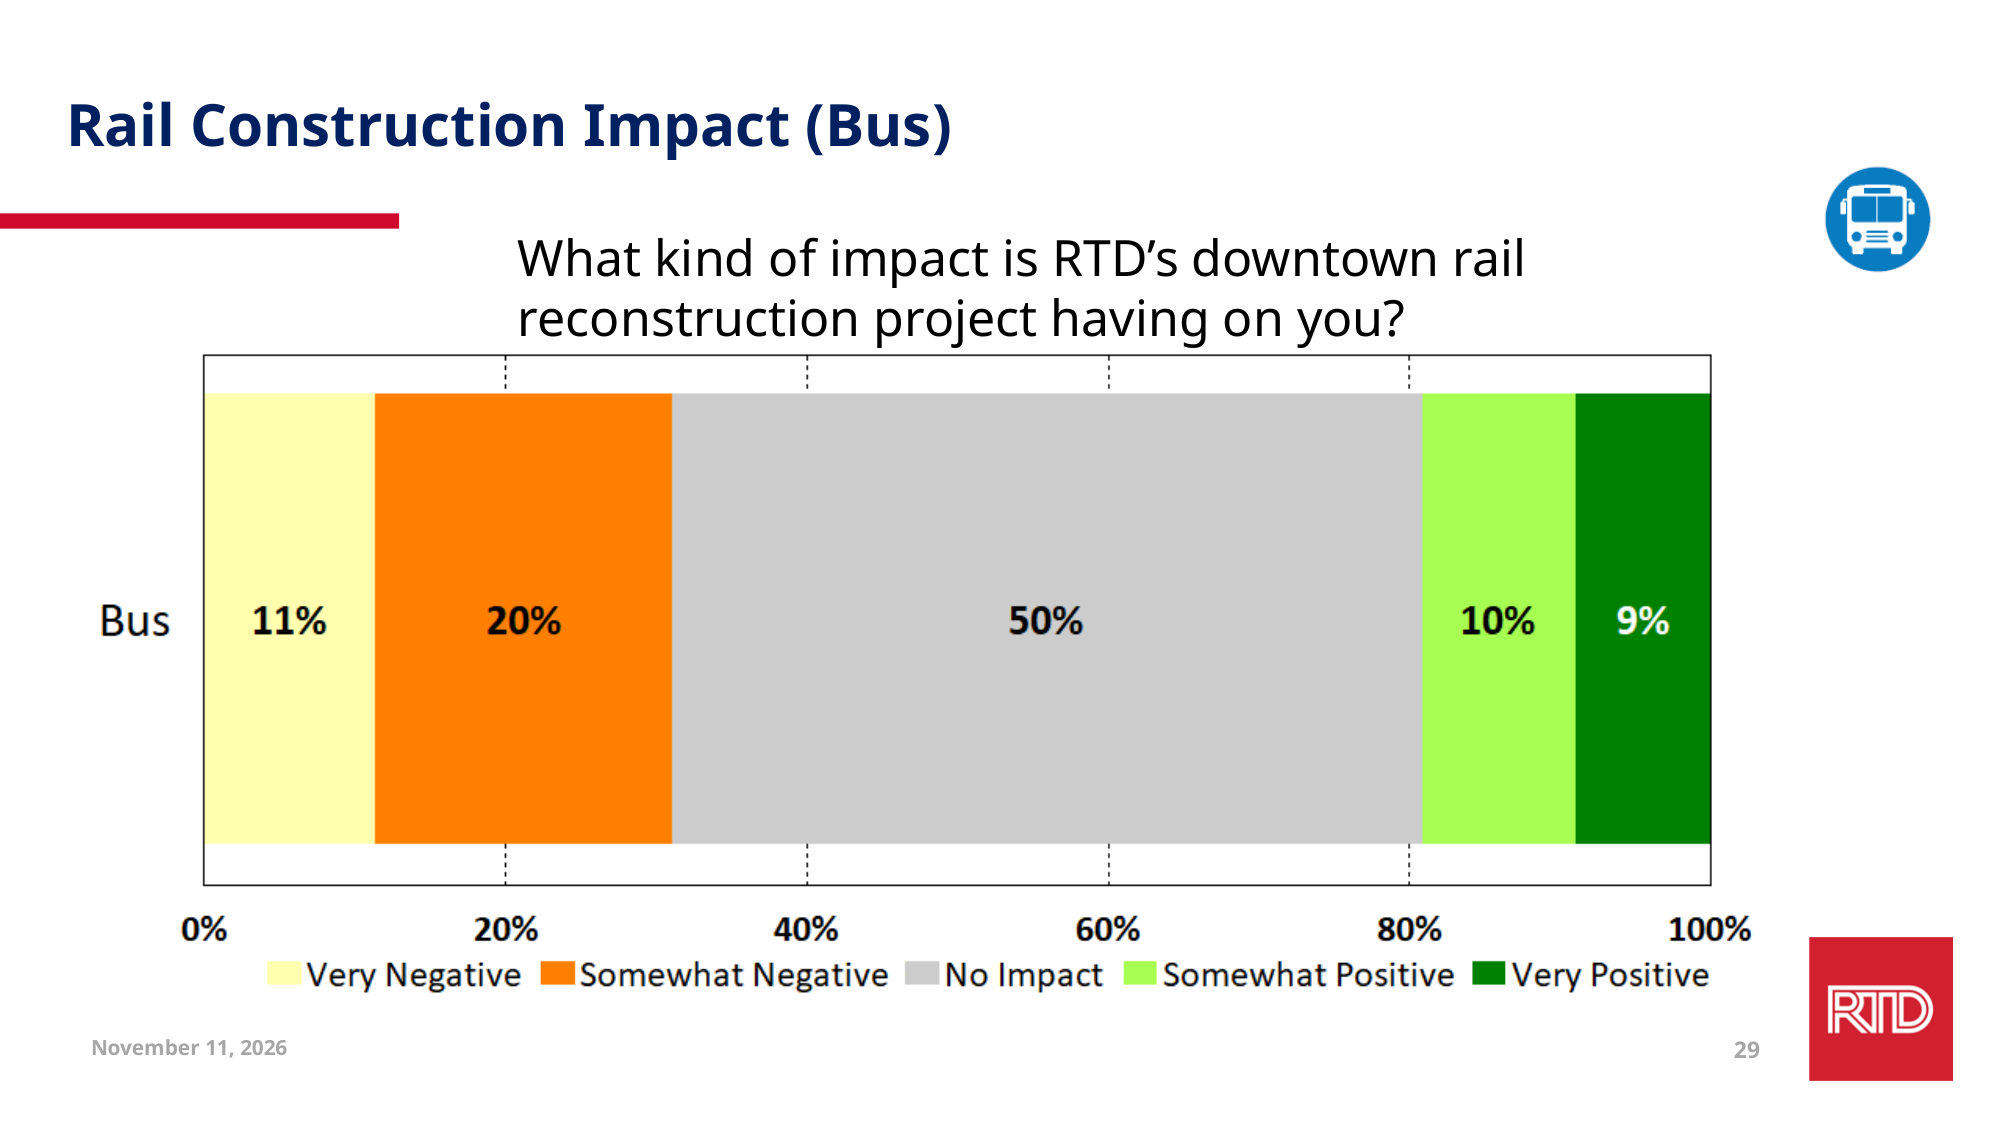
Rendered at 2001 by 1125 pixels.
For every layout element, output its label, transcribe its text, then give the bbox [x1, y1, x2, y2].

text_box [1325, 937, 1953, 1081]
text_box What kind of impact is RTD’s downtown rail reconstruction project having on you? [503, 219, 1698, 350]
picture [97, 350, 1776, 1024]
text_box September 25, 2024 [76, 1027, 536, 1088]
picture [1809, 161, 1945, 279]
title Rail Construction Impact (Bus) [51, 34, 1777, 222]
